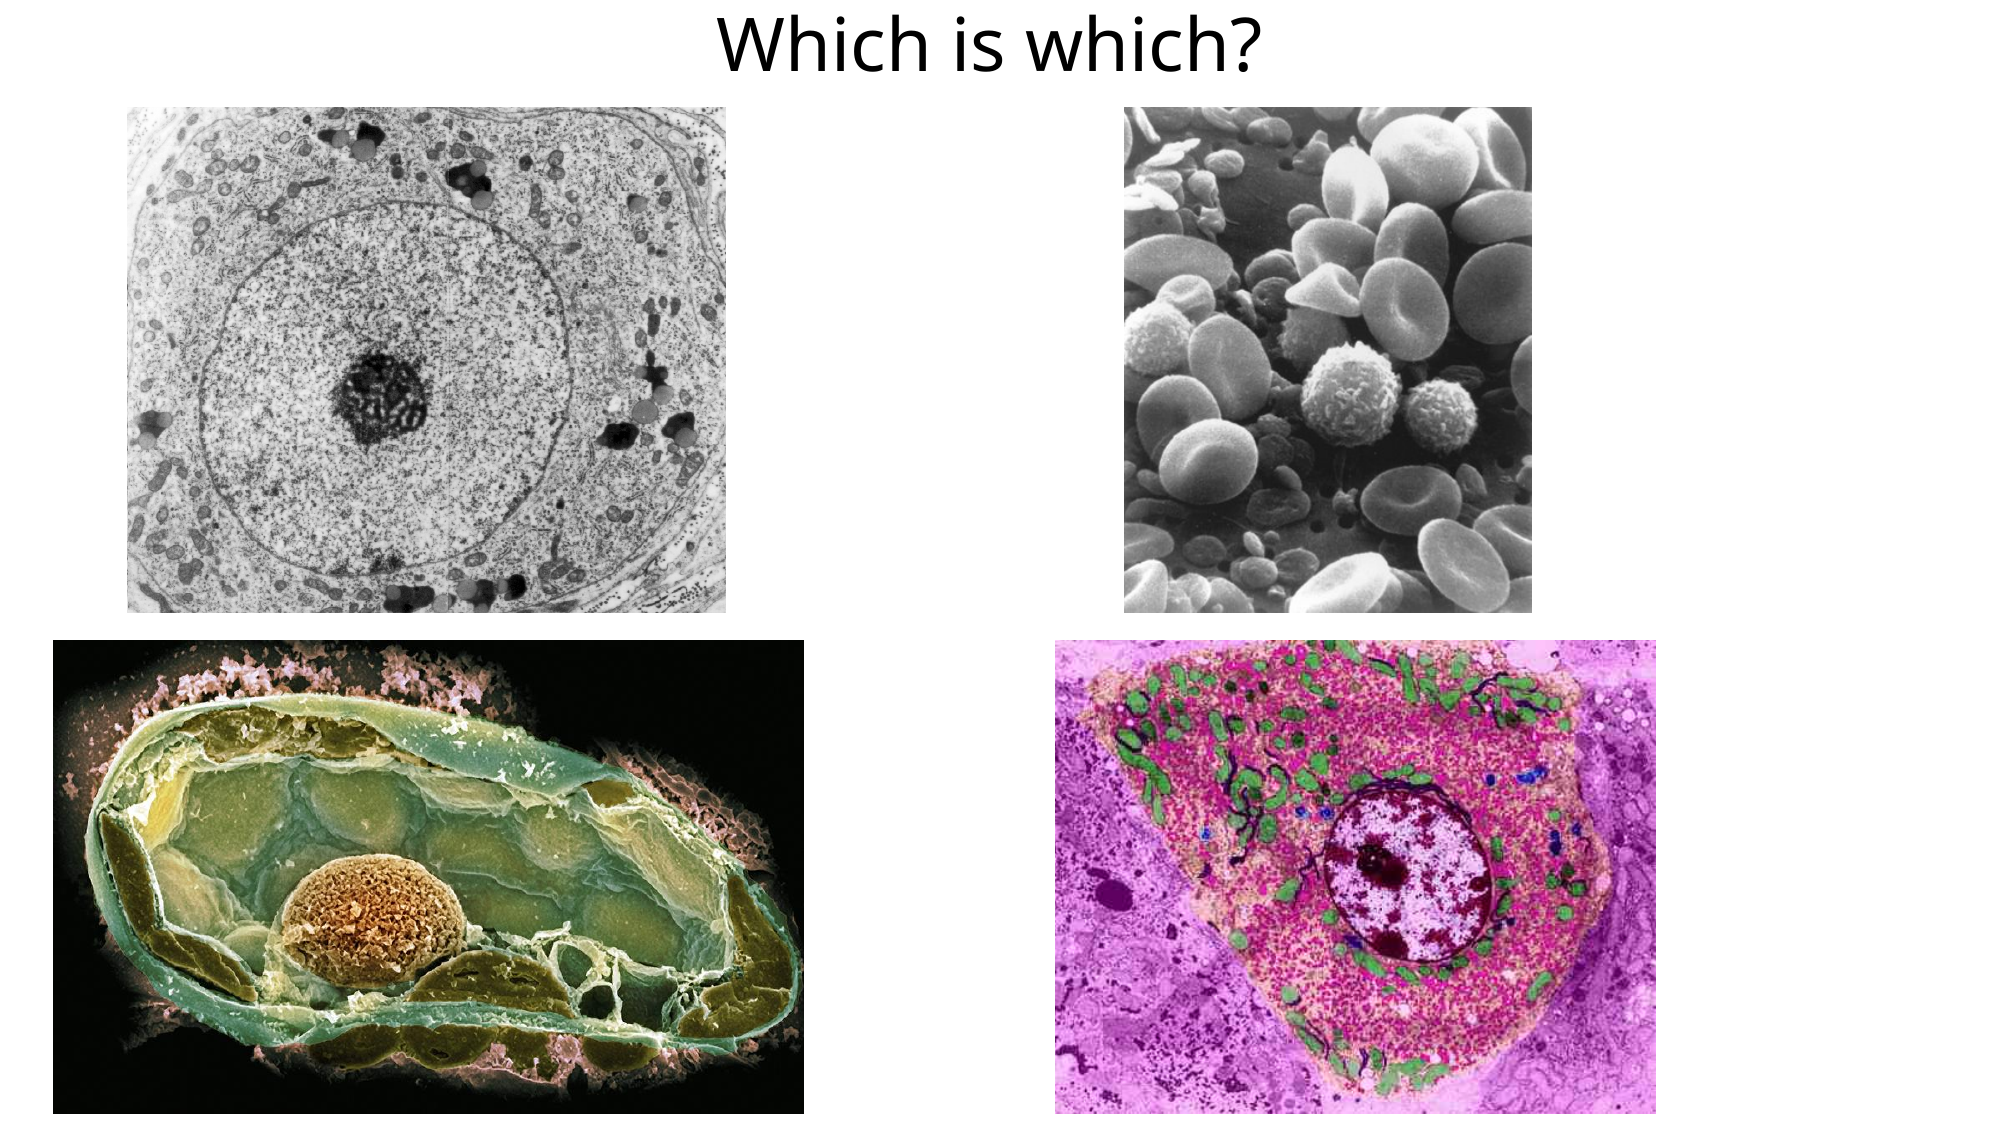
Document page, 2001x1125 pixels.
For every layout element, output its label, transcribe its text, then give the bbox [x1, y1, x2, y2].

picture [53, 640, 804, 1114]
picture [1124, 107, 1532, 613]
title Which is which? [127, 0, 1853, 96]
picture [127, 107, 726, 613]
picture [1055, 640, 1656, 1114]
